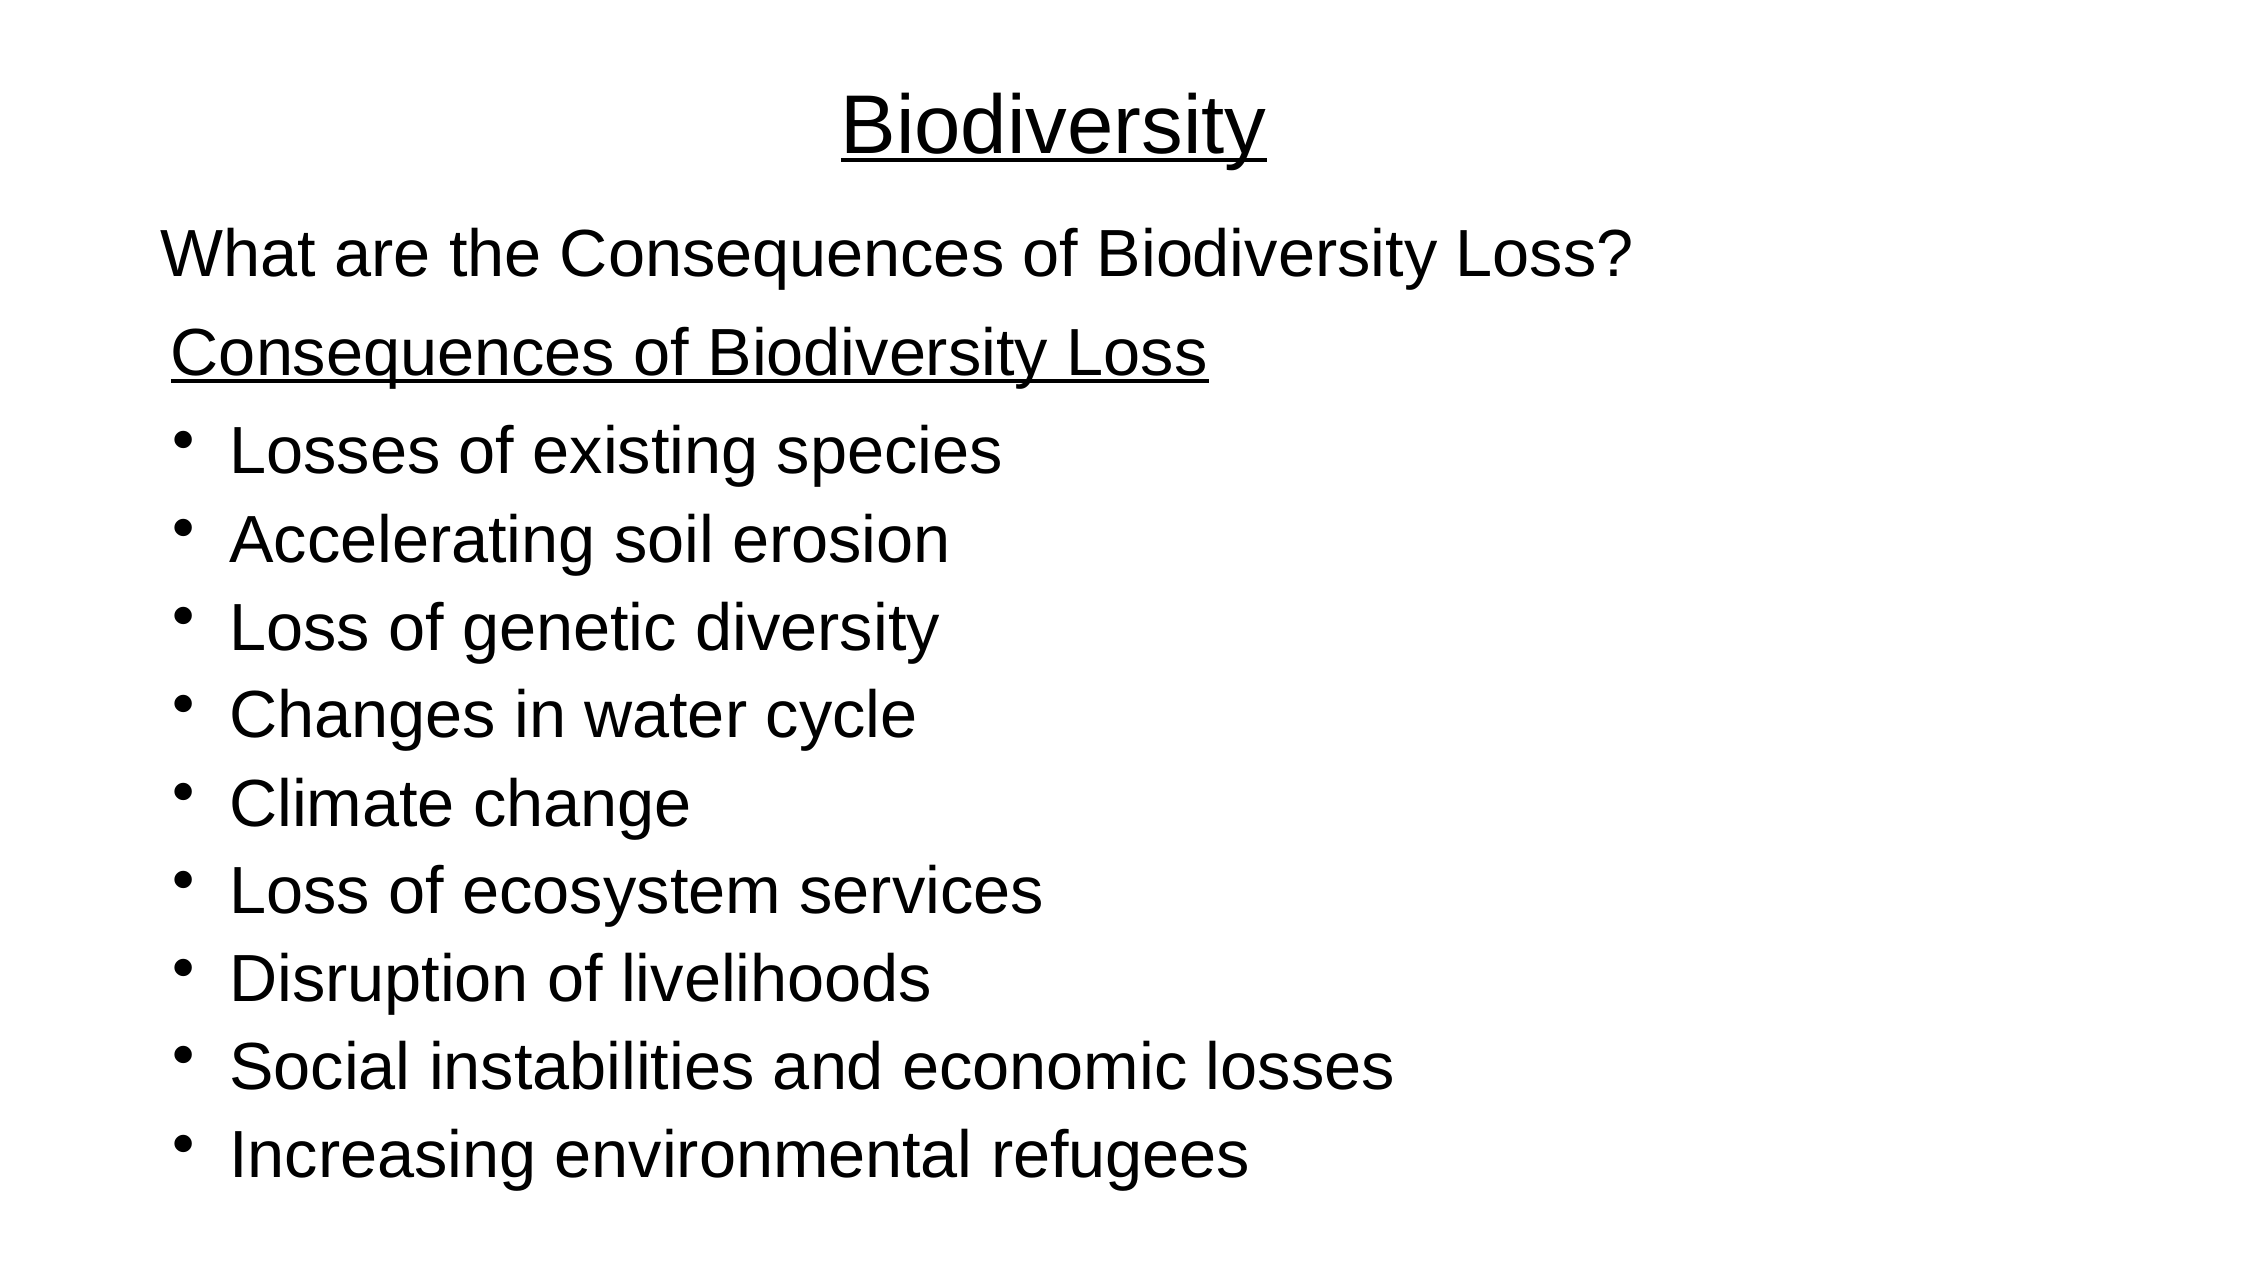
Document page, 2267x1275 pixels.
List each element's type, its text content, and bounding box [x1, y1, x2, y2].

text_box Consequences of Biodiversity Loss Losses of existing species Accelerating soil erosion Loss of genetic diversity Changes in water cycle Climate change Loss of ecosystem services Disruption of livelihoods Social instabilities and economic losses Increasing environmental refugees [170, 287, 2109, 1192]
text_box What are the Consequences of Biodiversity Loss? [145, 202, 1909, 298]
text_box Biodiversity [545, 62, 1562, 178]
